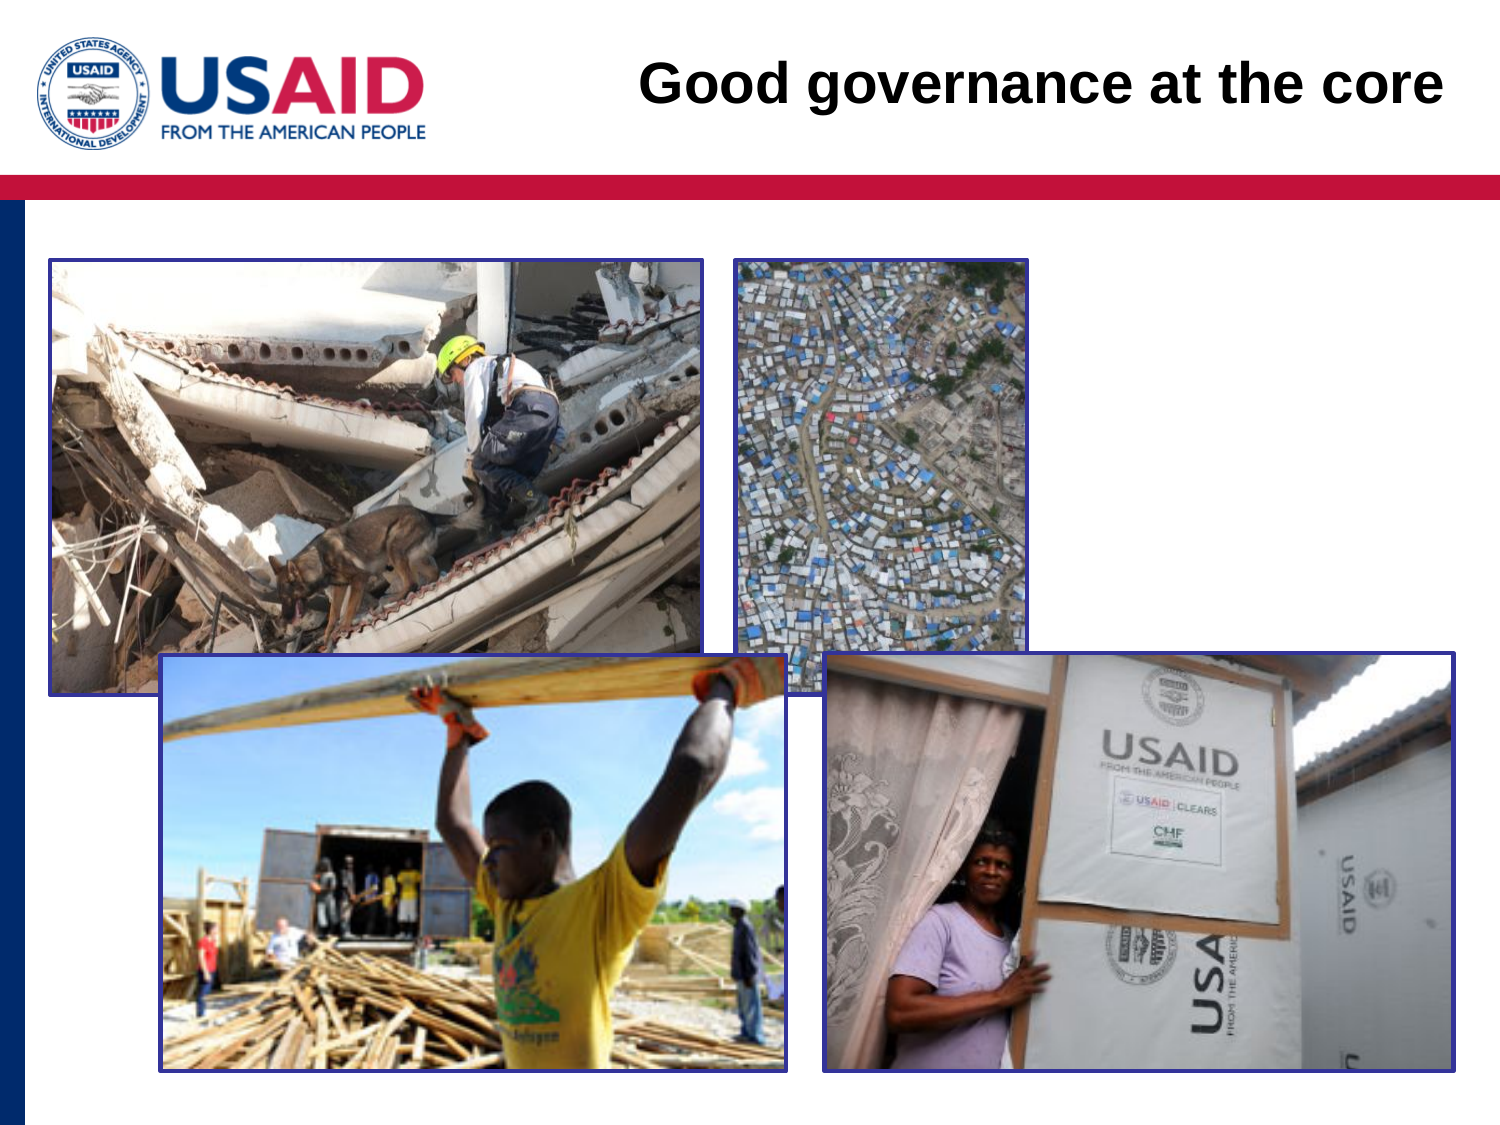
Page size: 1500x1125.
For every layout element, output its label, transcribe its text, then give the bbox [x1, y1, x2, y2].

picture [37, 37, 435, 150]
picture [52, 261, 1452, 1070]
title Good governance at the core [185, 37, 1461, 138]
